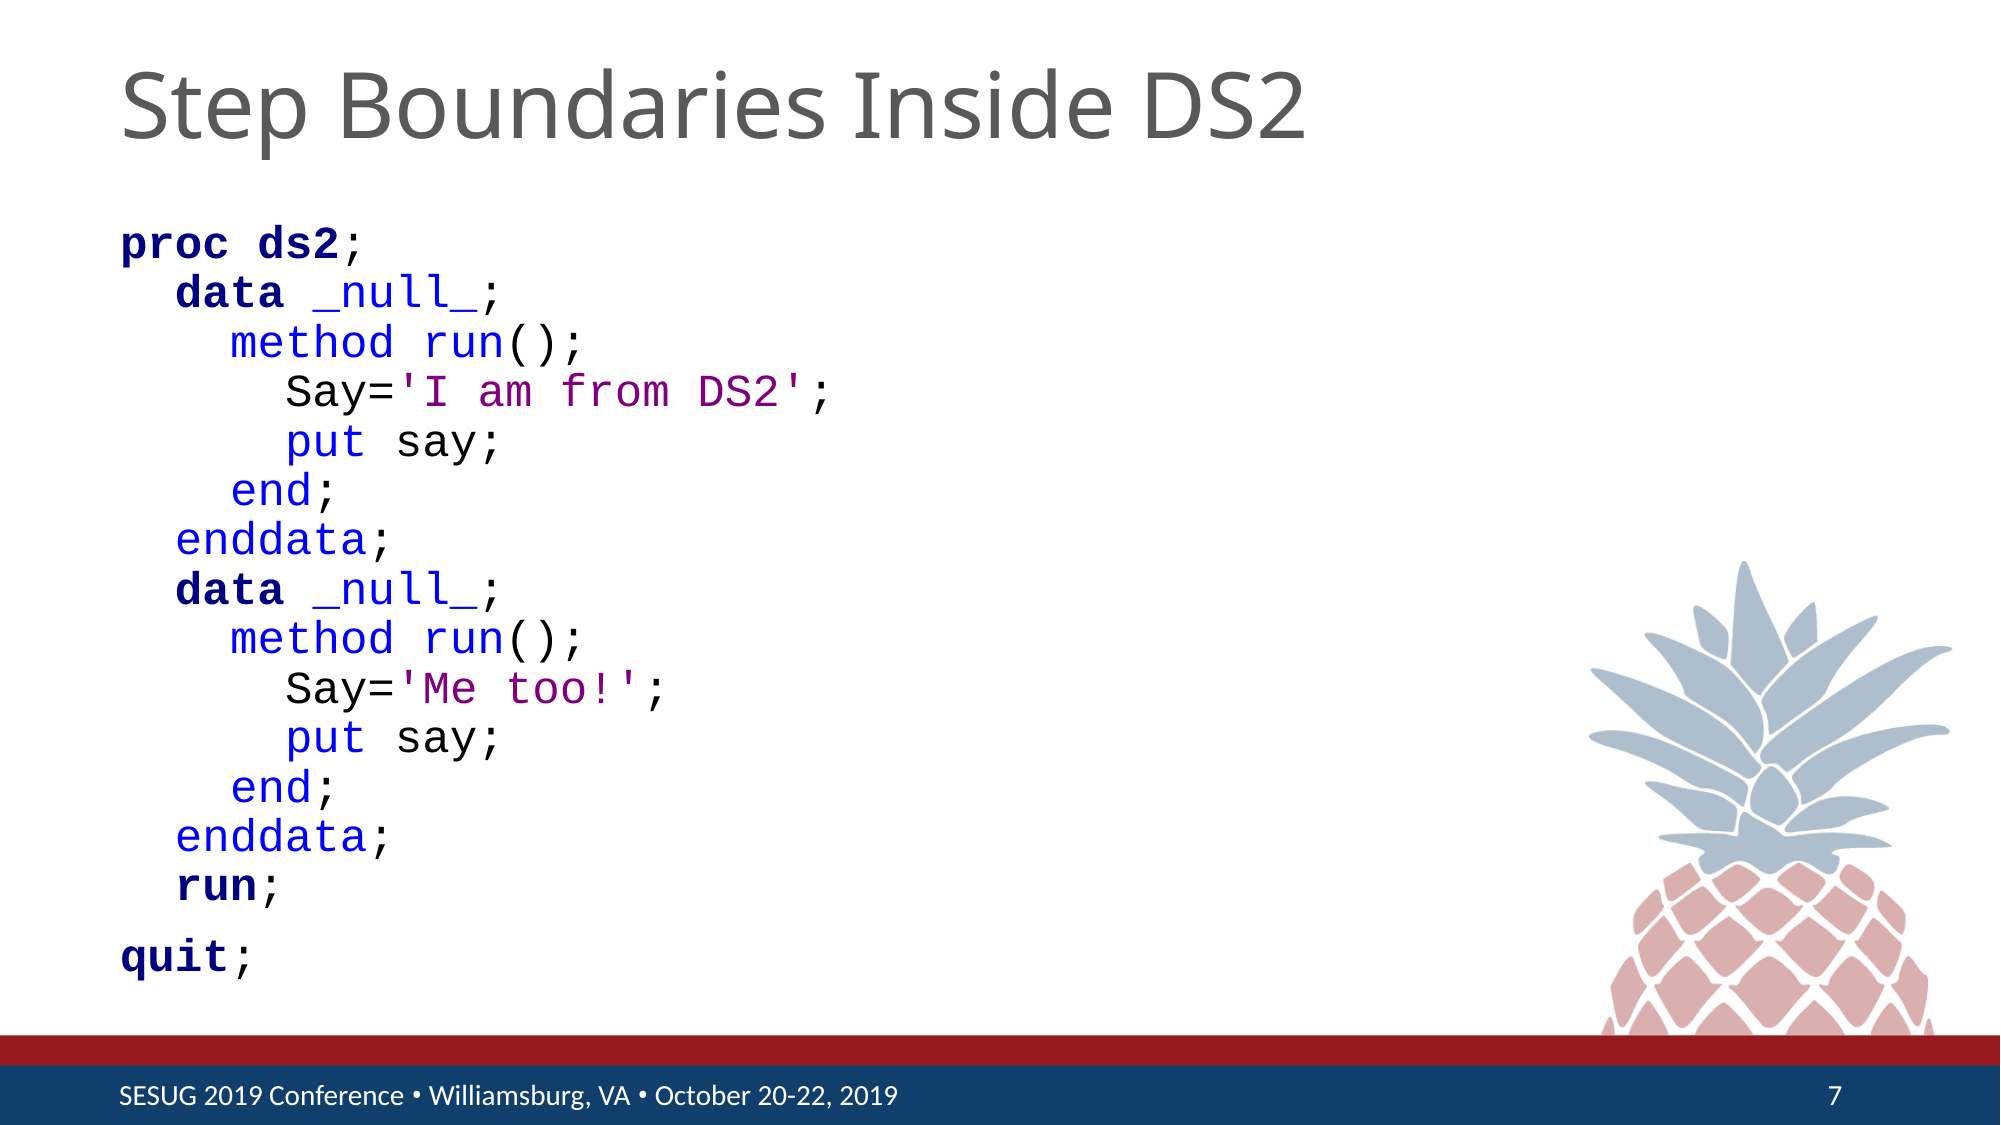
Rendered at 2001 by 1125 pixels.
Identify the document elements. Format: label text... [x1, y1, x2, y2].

title Step Boundaries Inside DS2 [105, 0, 1899, 211]
list proc ds2; data _null_; method run(); Say='I am from DS2'; put say; end; enddata; data _null_; method run(); Say='Me too!'; put say; end; enddata; run; quit; [105, 211, 1909, 1037]
